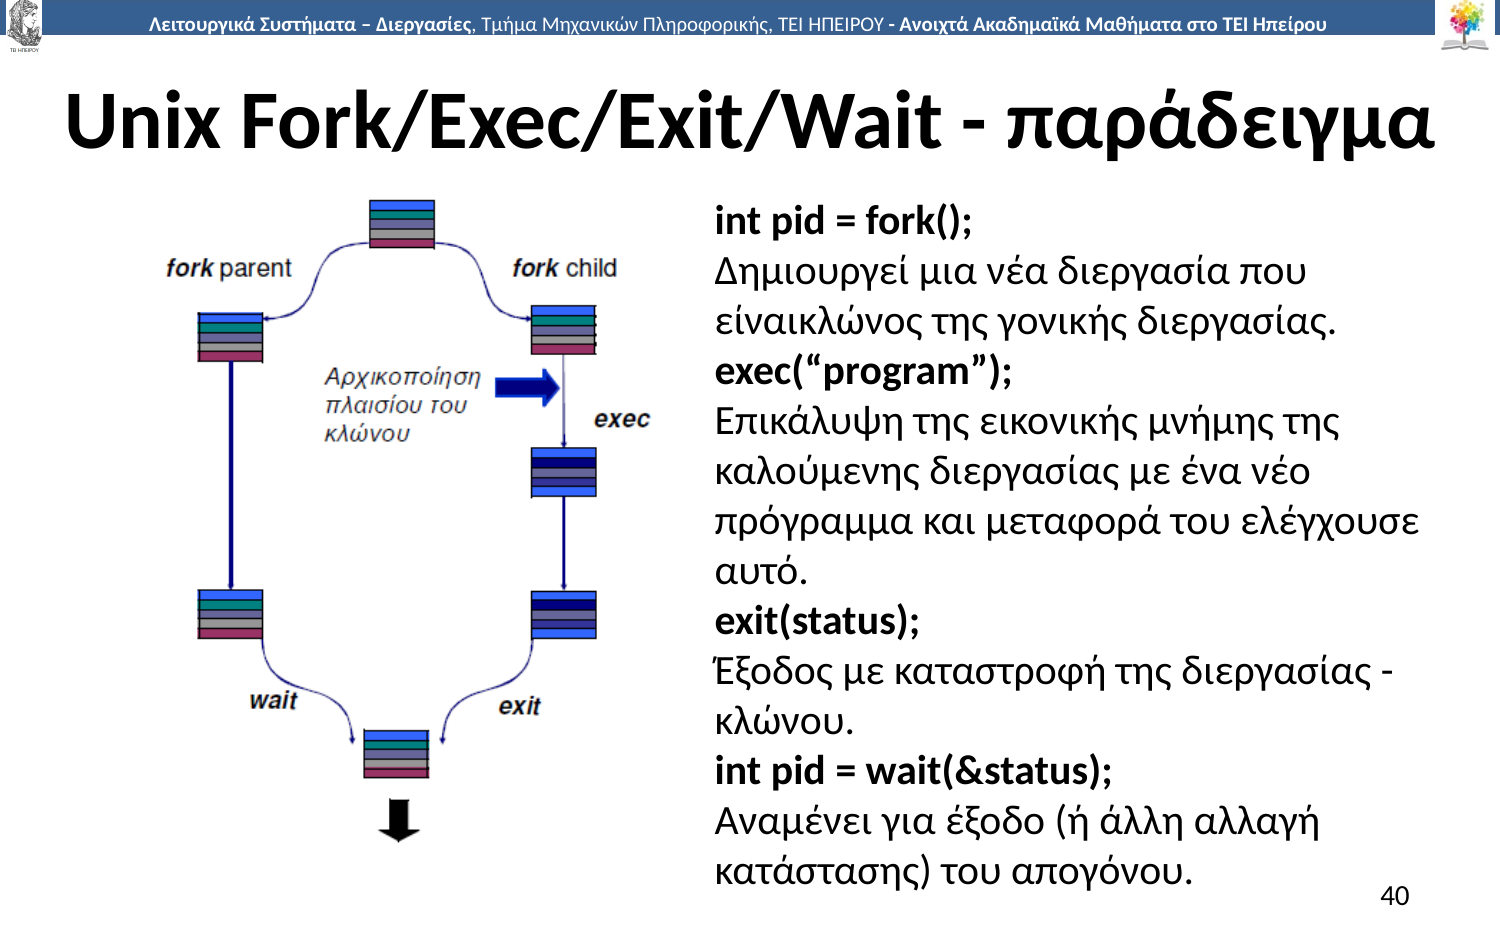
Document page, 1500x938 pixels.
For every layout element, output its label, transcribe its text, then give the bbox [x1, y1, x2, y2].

title Unix Fork/Exec/Exit/Wait - παράδειγμα [29, 37, 1471, 194]
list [159, 193, 656, 860]
picture [1435, 0, 1495, 52]
text_box int pid = fork(); Δημιουργεί μια νέα διεργασία που είναικλώνος της γονικής διεργασίας. exec(“program”); Επικάλυψη της εικονικής μνήμης της καλούμενης διεργασίας με ένα νέο πρόγραμμα και μεταφορά του ελέγχουσε αυτό. exit(status); Έξοδος με καταστροφή της διεργασίας - κλώνου. int pid = wait(&status); Αναμένει για έξοδο (ή άλλη αλλαγή κατάστασης) του απογόνου. [699, 185, 1450, 901]
picture [6, 0, 42, 54]
slide_number 40 [1074, 901, 1425, 919]
